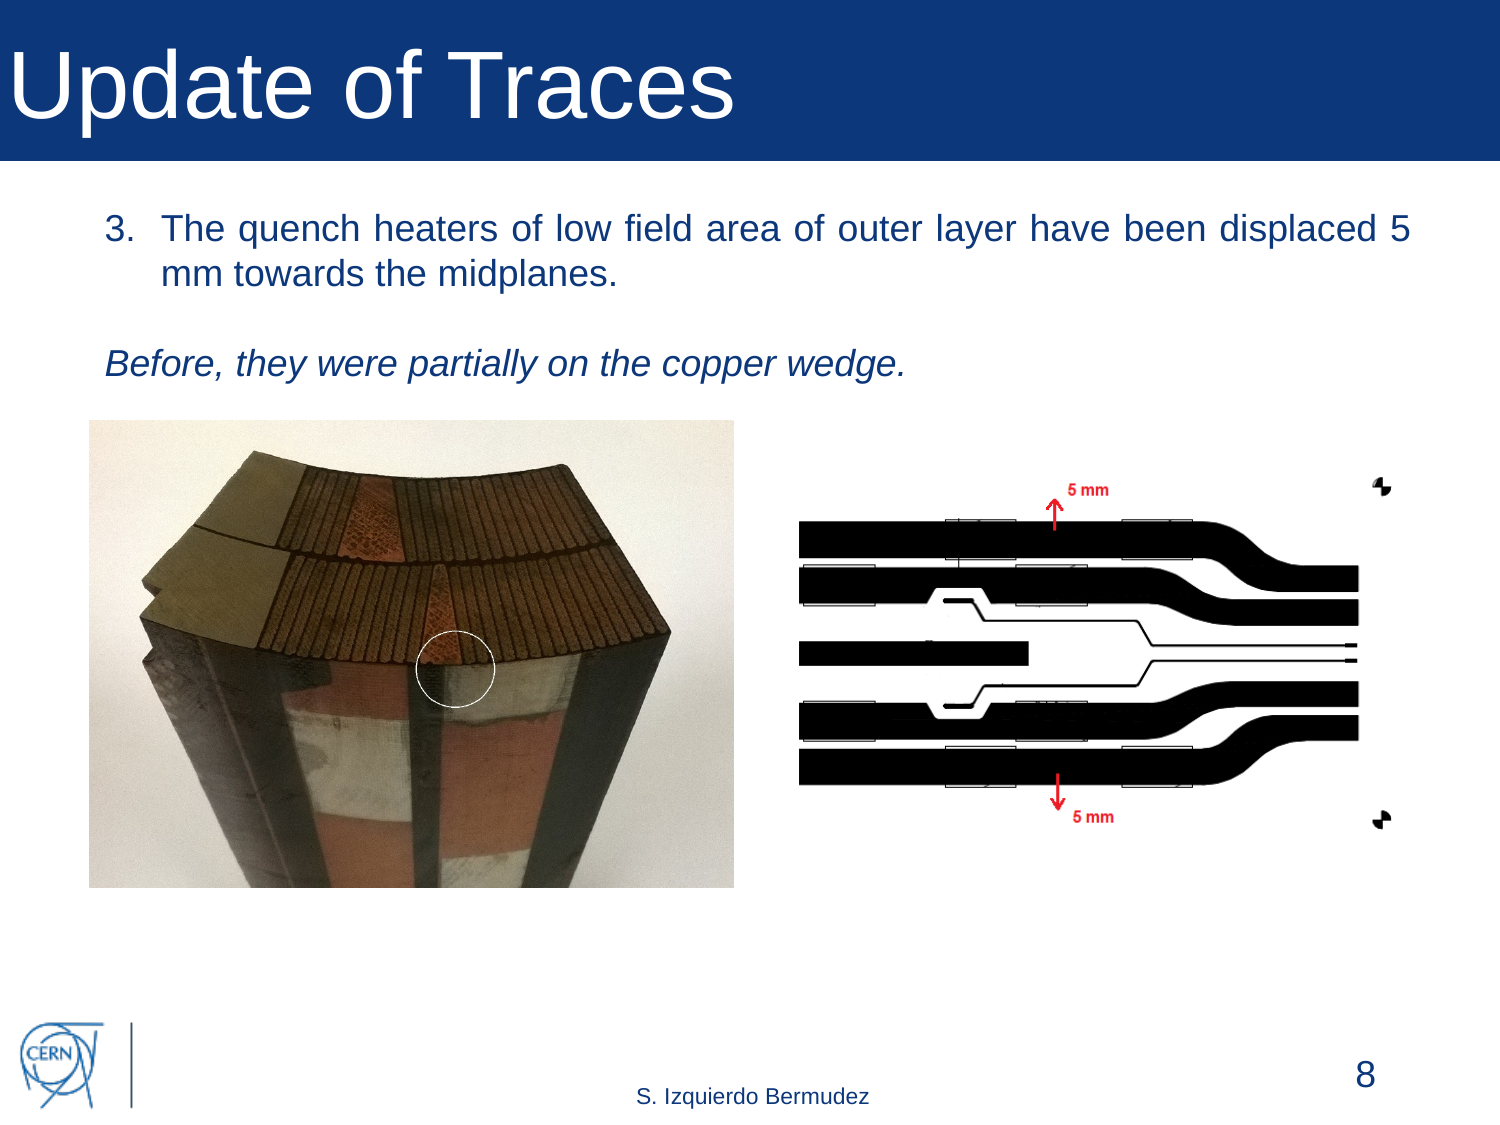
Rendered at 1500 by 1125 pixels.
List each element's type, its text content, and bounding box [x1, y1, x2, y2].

picture [89, 420, 734, 888]
picture [796, 467, 1444, 835]
text_box The quench heaters of low field area of outer layer have been displaced 5 mm towards the midplanes. Before, they were partially on the copper wedge. [89, 196, 1427, 391]
slide_number 8 [1340, 1042, 1425, 1106]
title Update of Traces [0, 0, 1500, 161]
